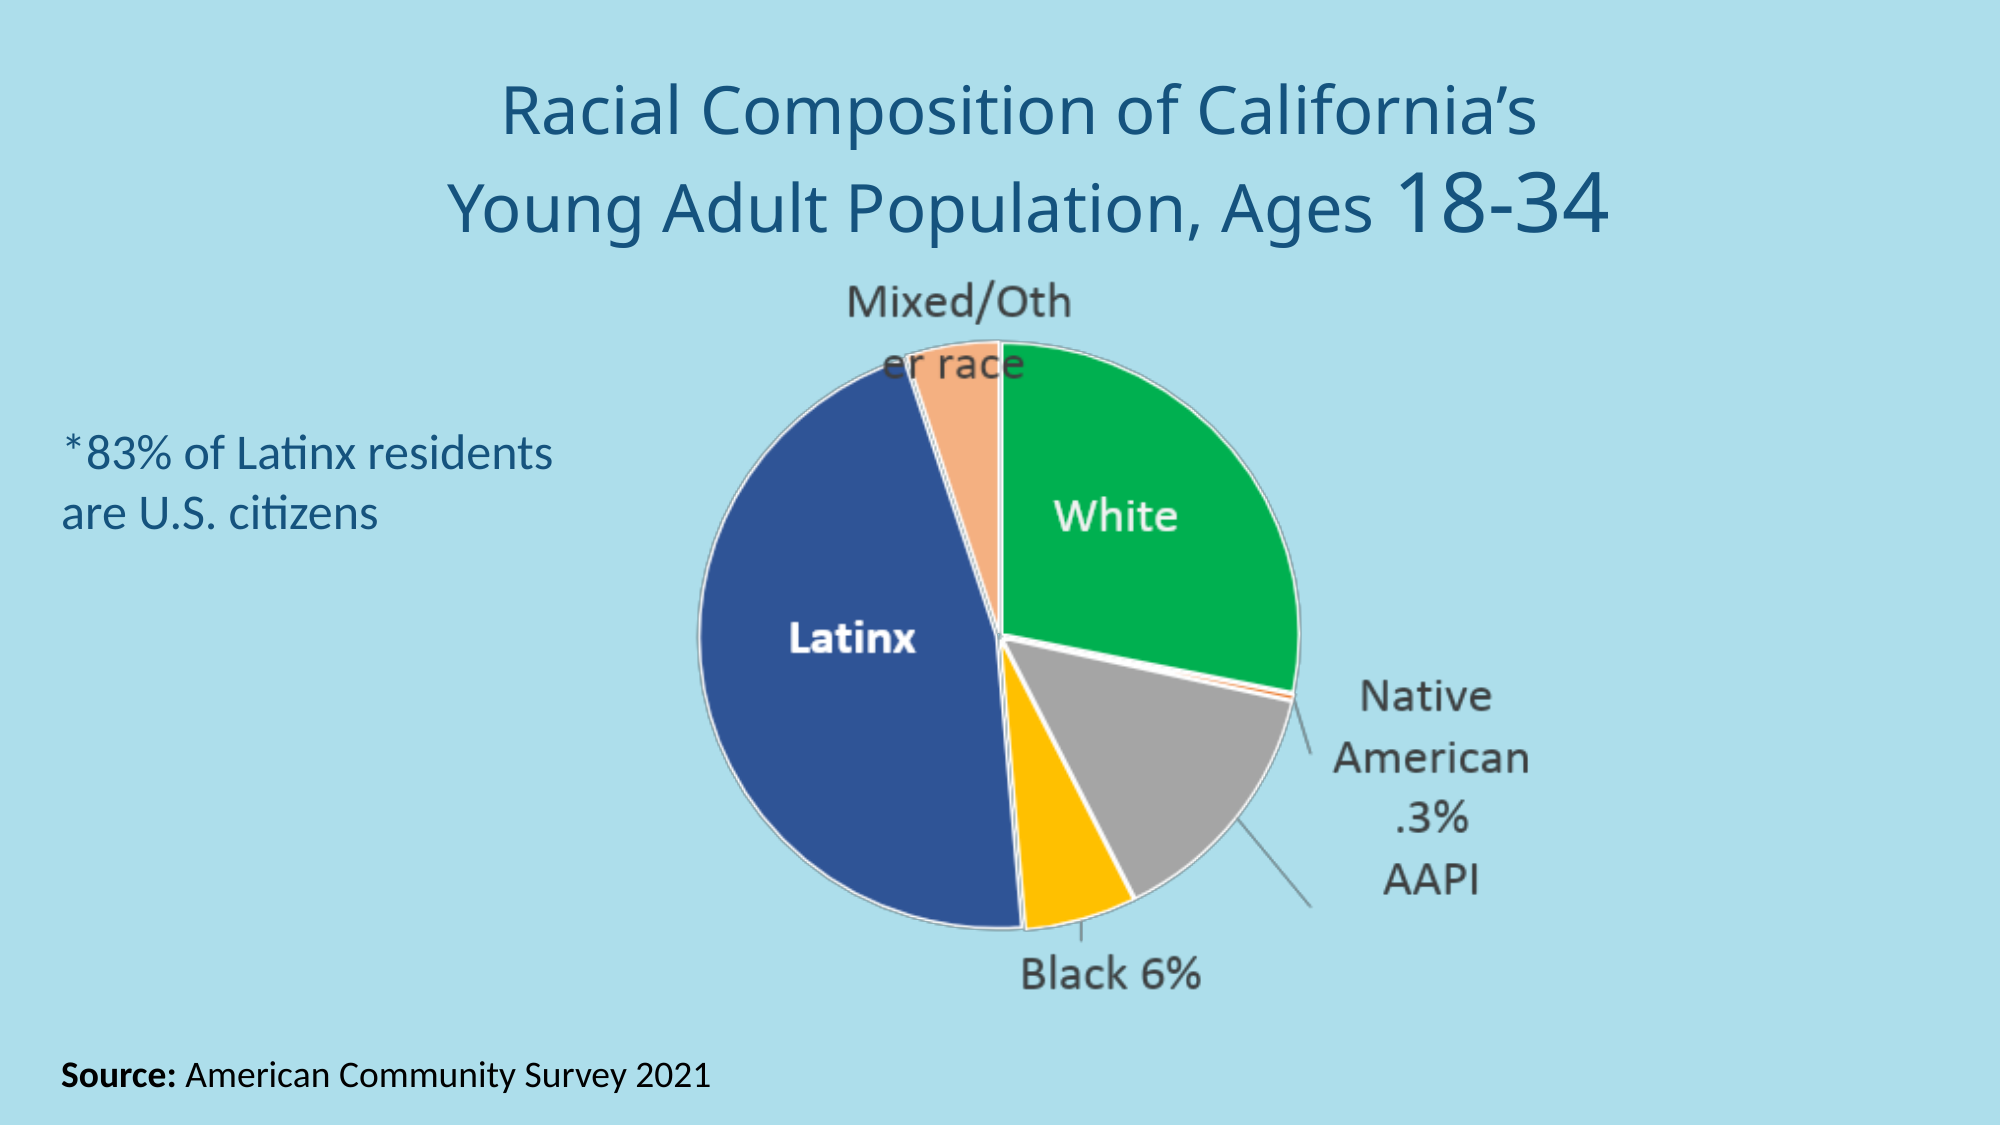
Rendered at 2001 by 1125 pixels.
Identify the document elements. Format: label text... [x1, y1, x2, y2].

text_box Source: American Community Survey 2021 [46, 1042, 1000, 1103]
picture [408, 269, 1592, 1003]
title Racial Composition of California’s Young Adult Population, Ages 18-34 [18, 52, 2000, 271]
text_box *83% of Latinx residents are U.S. citizens [46, 411, 403, 547]
